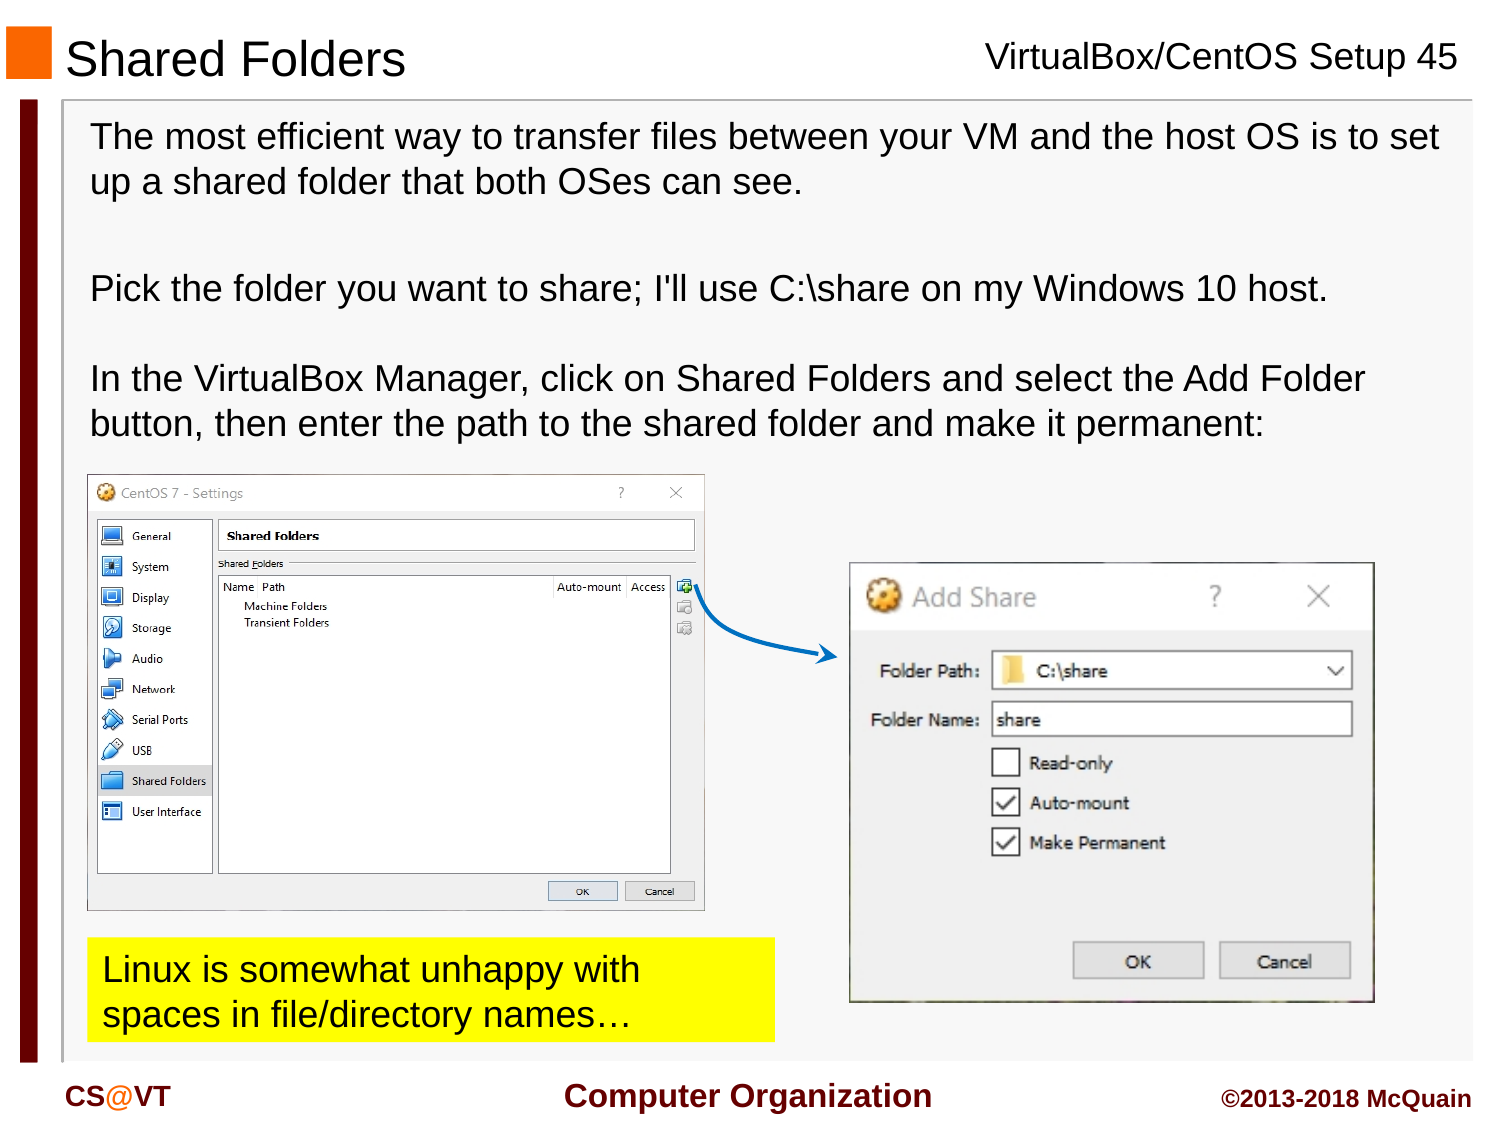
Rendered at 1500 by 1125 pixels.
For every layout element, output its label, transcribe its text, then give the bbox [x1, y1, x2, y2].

text_box Pick the folder you want to share; I'll use C:\share on my Windows 10 host. In the VirtualBox Manager, click on Shared Folders and select the Add Folder button, then enter the path to the shared folder and make it permanent: [75, 256, 1463, 452]
text_box [709, 591, 838, 664]
picture [87, 474, 705, 911]
text_box Linux is somewhat unhappy with spaces in file/directory names… [87, 937, 775, 1043]
picture [849, 562, 1376, 1003]
text_box The most efficient way to transfer files between your VM and the host OS is to set up a shared folder that both OSes can see. [75, 104, 1463, 210]
title Shared Folders [50, 28, 1000, 85]
